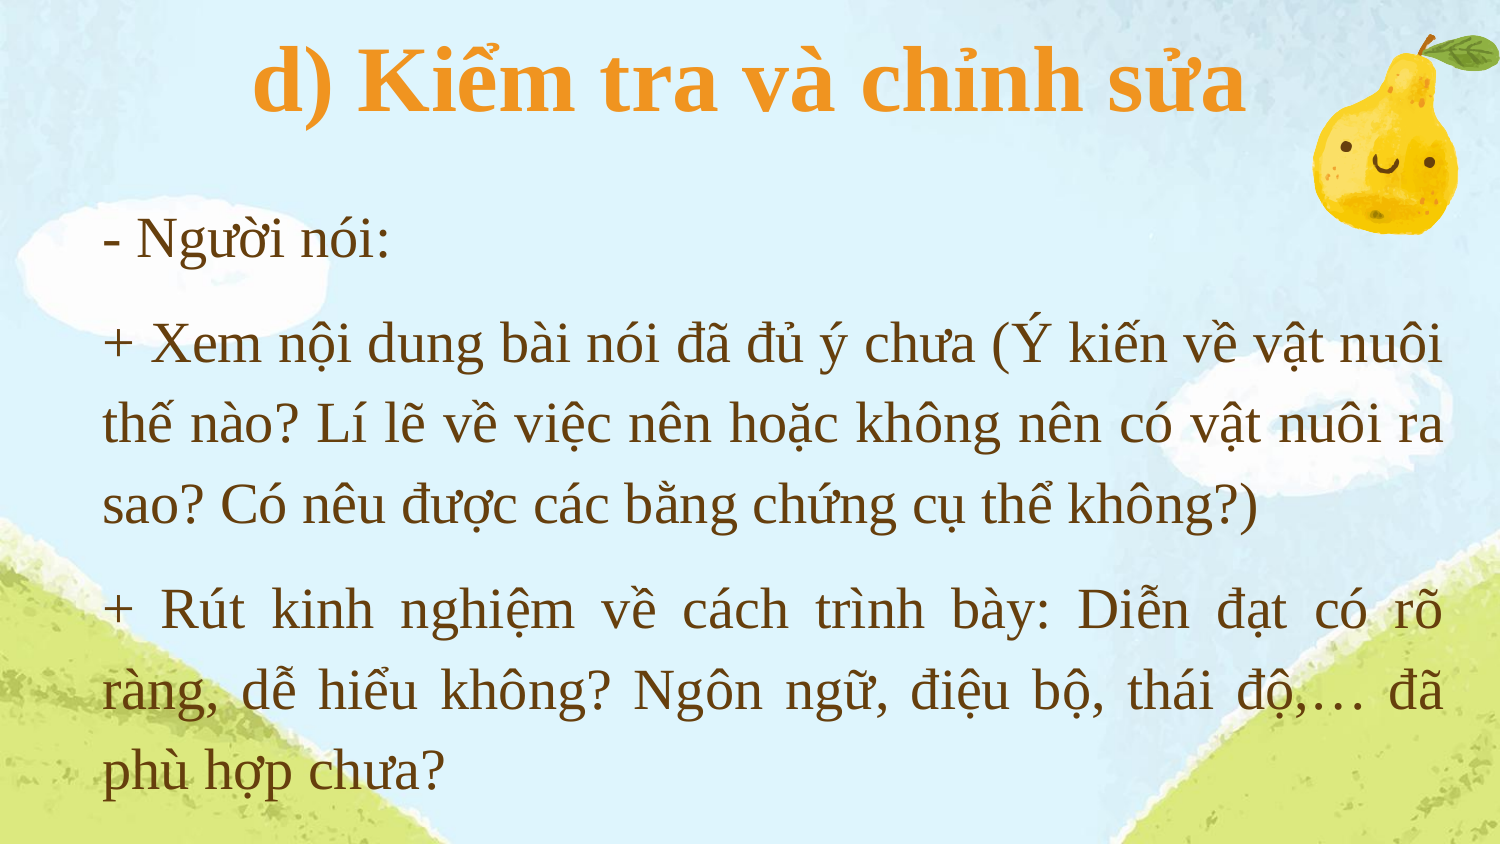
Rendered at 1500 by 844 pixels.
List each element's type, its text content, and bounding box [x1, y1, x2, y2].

text_box - Người nói: + Xem nội dung bài nói đã đủ ý chưa (Ý kiến về vật nuôi thế nào? Lí lẽ về việc nên hoặc không nên có vật nuôi ra sao? Có nêu được các bằng chứng cụ thể không?) + Rút kinh nghiệm về cách trình bày: Diễn đạt có rõ ràng, dễ hiểu không? Ngôn ngữ, điệu bộ, thái độ,… đã phù hợp chưa? [87, 180, 1460, 809]
title d) Kiểm tra và chỉnh sửa [87, 22, 1413, 125]
picture [0, 0, 1500, 844]
